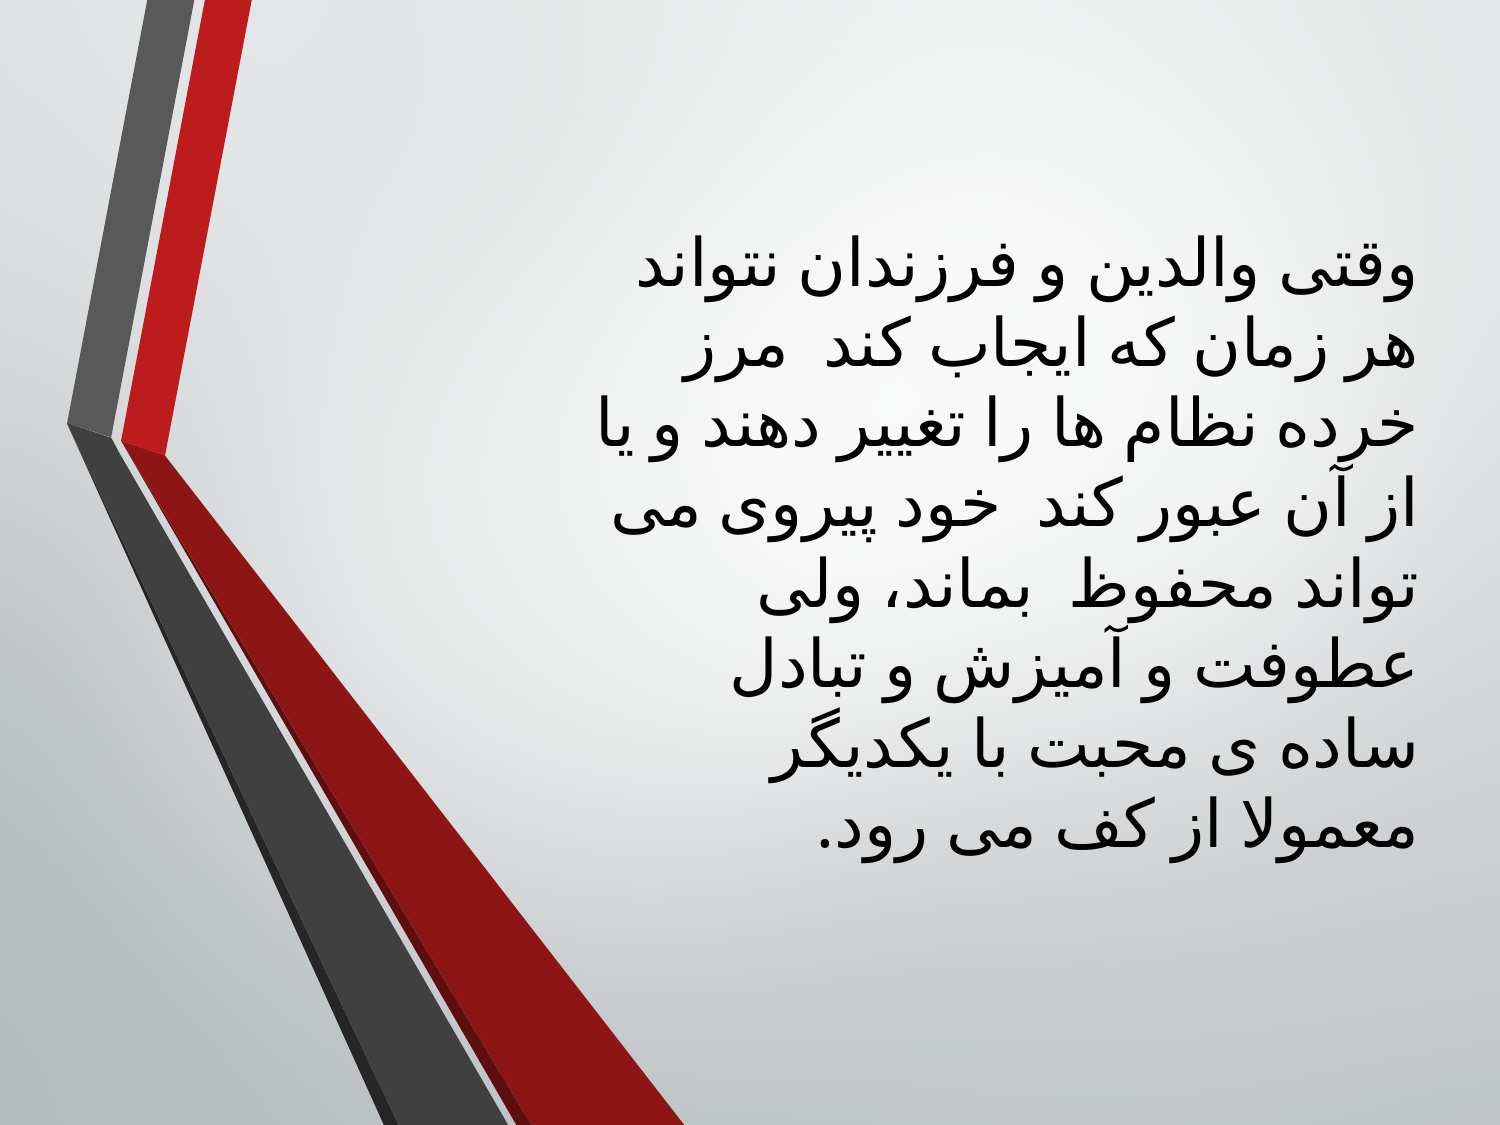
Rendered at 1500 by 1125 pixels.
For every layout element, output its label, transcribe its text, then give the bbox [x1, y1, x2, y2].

subtitle وقتی والدین و فرزندان نتواند هر زمان که ایجاب کند مرز خرده نظام ها را تغییر دهند و یا از آن عبور کند خود پیروی می تواند محفوظ بماند، ولی عطوفت و آمیزش و تبادل ساده ی محبت با یکدیگر معمولا از کف می رود. [575, 212, 1435, 988]
